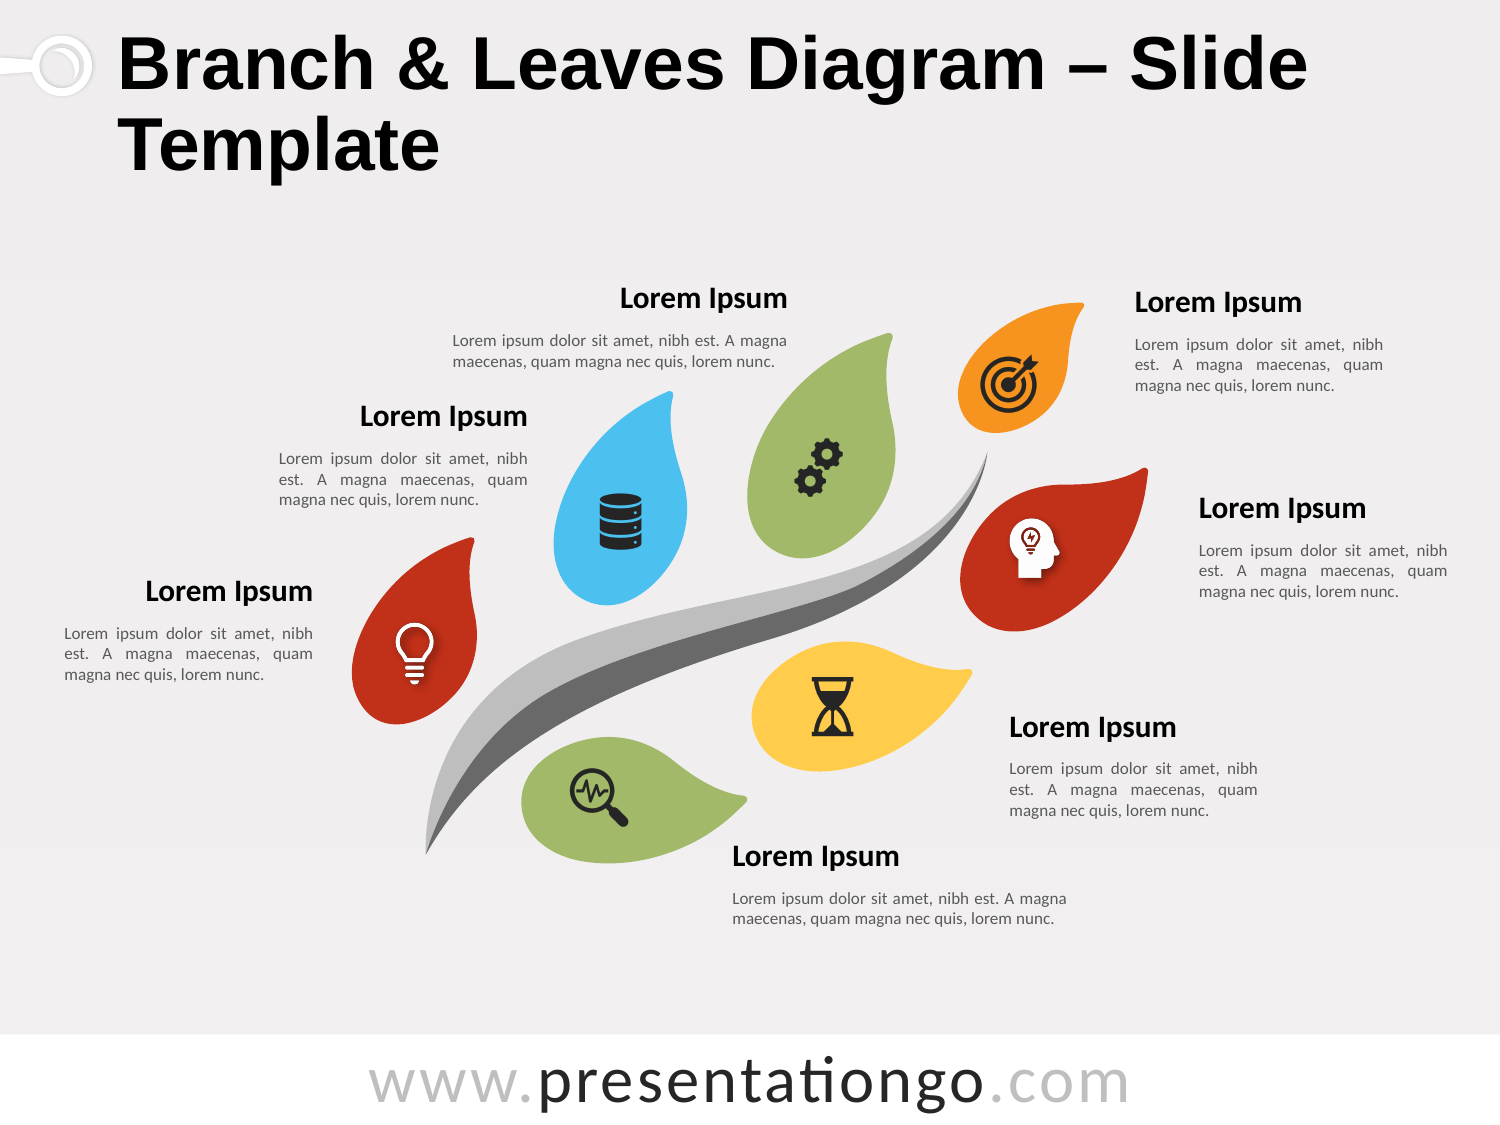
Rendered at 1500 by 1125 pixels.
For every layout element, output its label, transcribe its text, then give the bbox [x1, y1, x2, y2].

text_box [64, 561, 314, 693]
picture [797, 671, 868, 742]
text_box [1134, 272, 1385, 404]
text_box [747, 333, 896, 559]
text_box [978, 302, 1085, 413]
picture [783, 432, 854, 503]
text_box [452, 269, 789, 379]
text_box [278, 387, 529, 518]
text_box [1198, 478, 1449, 610]
picture [379, 618, 450, 689]
text_box [957, 353, 1037, 433]
text_box [351, 537, 477, 725]
picture [585, 486, 656, 557]
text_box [732, 827, 1068, 937]
picture [999, 514, 1070, 585]
text_box [425, 452, 988, 855]
picture [564, 762, 635, 833]
text_box [751, 641, 973, 772]
text_box [552, 389, 689, 607]
text_box [960, 467, 1149, 632]
text_box [425, 458, 985, 853]
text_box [1009, 697, 1259, 829]
title Branch & Leaves Diagram – Slide Template [103, 17, 1500, 139]
text_box [521, 736, 748, 864]
picture [974, 348, 1045, 419]
